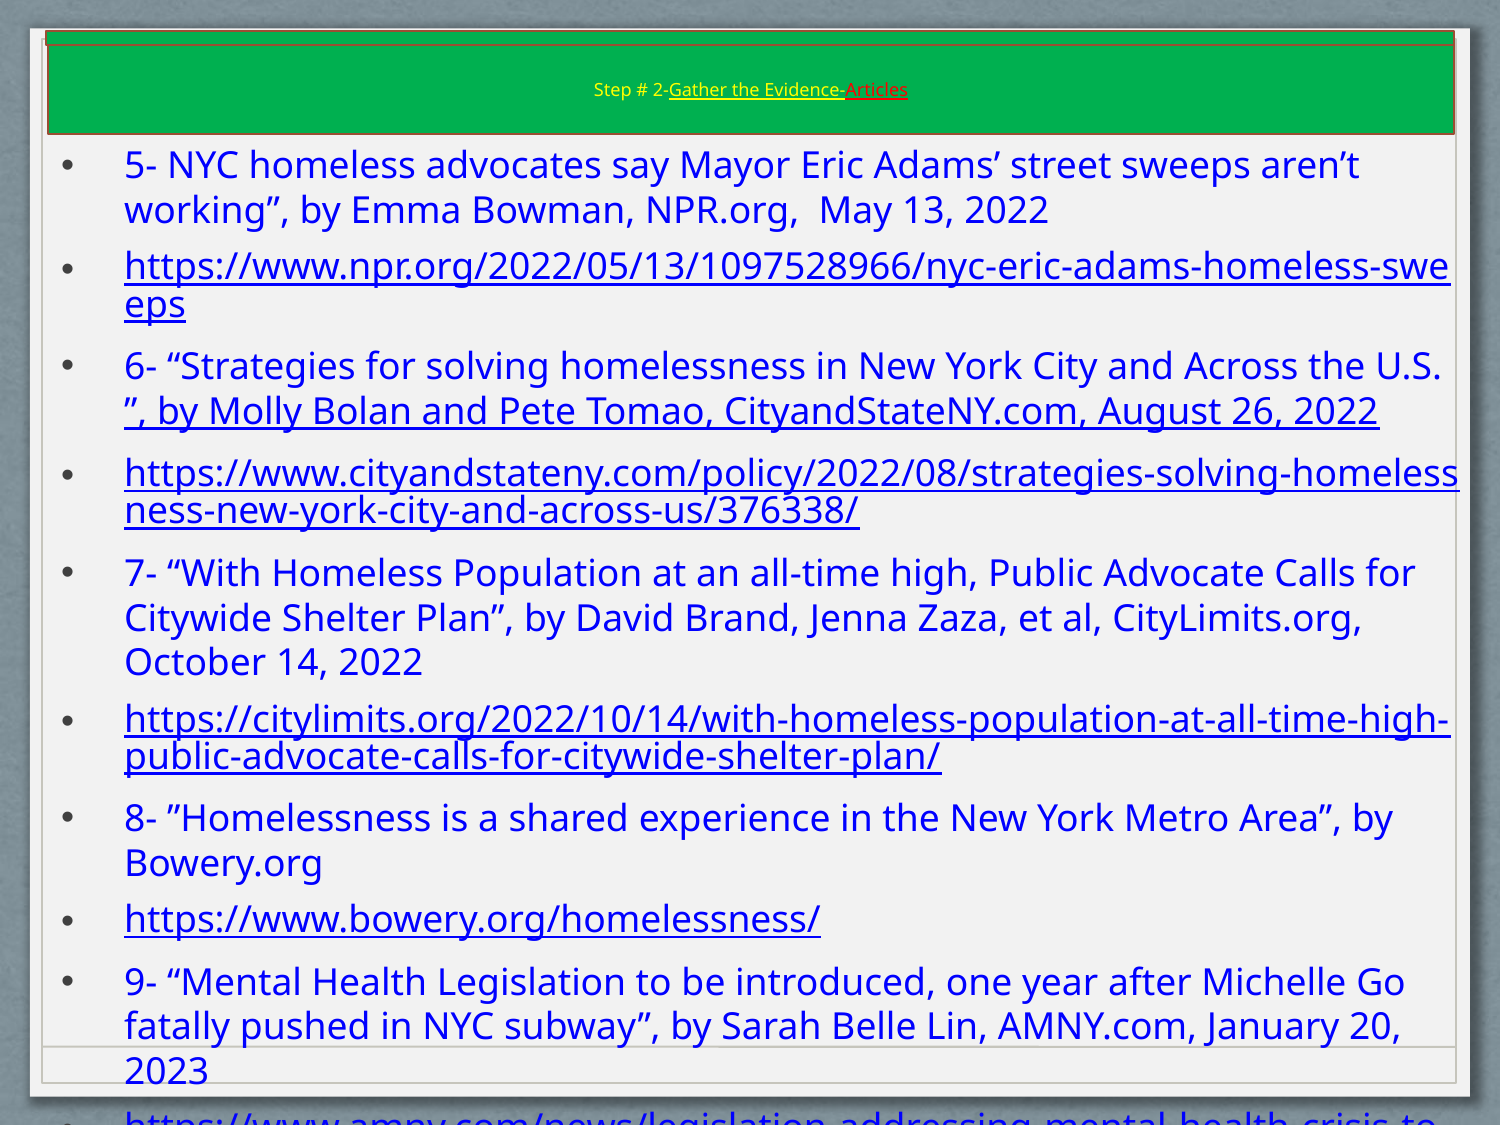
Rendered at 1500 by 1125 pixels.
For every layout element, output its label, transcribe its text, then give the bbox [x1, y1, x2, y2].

picture [0, 0, 1500, 1125]
title Step # 2-Gather the Evidence-Articles [48, 46, 1454, 134]
text_box [46, 31, 1454, 46]
list 5- NYC homeless advocates say Mayor Eric Adams’ street sweeps aren’t working”, by Emma Bowman, NPR.org, May 13, 2022 https://www.npr.org/2022/05/13/1097528966/nyc-eric-adams-homeless-sweeps 6- “Strategies for solving homelessness in New York City and Across the U.S.”, by Molly Bolan and Pete Tomao, CityandStateNY.com, August 26, 2022 https://www.cityandstateny.com/policy/2022/08/strategies-solving-homelessness-new-york-city-and-across-us/376338/ 7- “With Homeless Population at an all-time high, Public Advocate Calls for Citywide Shelter Plan”, by David Brand, Jenna Zaza, et al, CityLimits.org, October 14, 2022 https://citylimits.org/2022/10/14/with-homeless-population-at-all-time-high-public-advocate-calls-for-citywide-shelter-plan/ 8- ”Homelessness is a shared experience in the New York Metro Area”, by Bowery.org https://www.bowery.org/homelessness/ 9- “Mental Health Legislation to be introduced, one year after Michelle Go fatally pushed in NYC subway”, by Sarah Belle Lin, AMNY.com, January 20, 2023 https://www.amny.com/news/legislation-addressing-mental-health-crisis-to-be-introduced-one-year-after-michelle-go-fatally-pushed-at-nyc-subway/ --Short Video included with the last article [46, 134, 1476, 1080]
